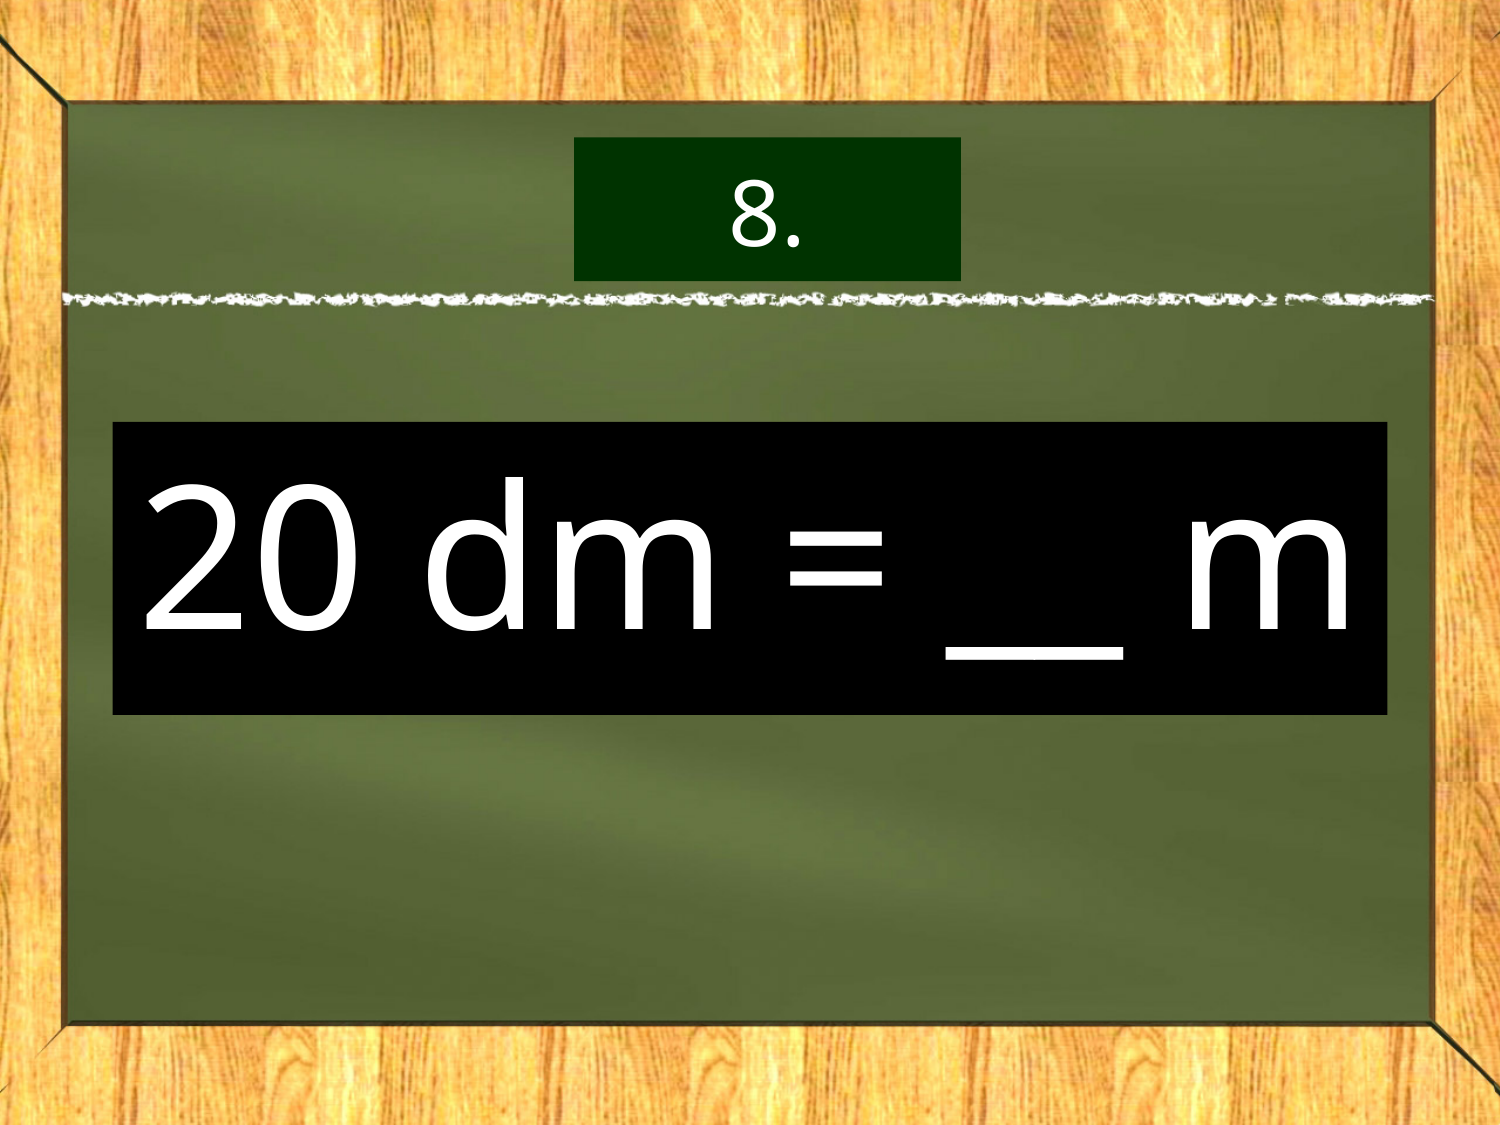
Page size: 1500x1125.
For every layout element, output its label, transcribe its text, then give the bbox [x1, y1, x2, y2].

picture [0, 0, 1500, 1125]
title 8. [573, 137, 962, 282]
list 20 dm = __ m [112, 421, 1388, 716]
